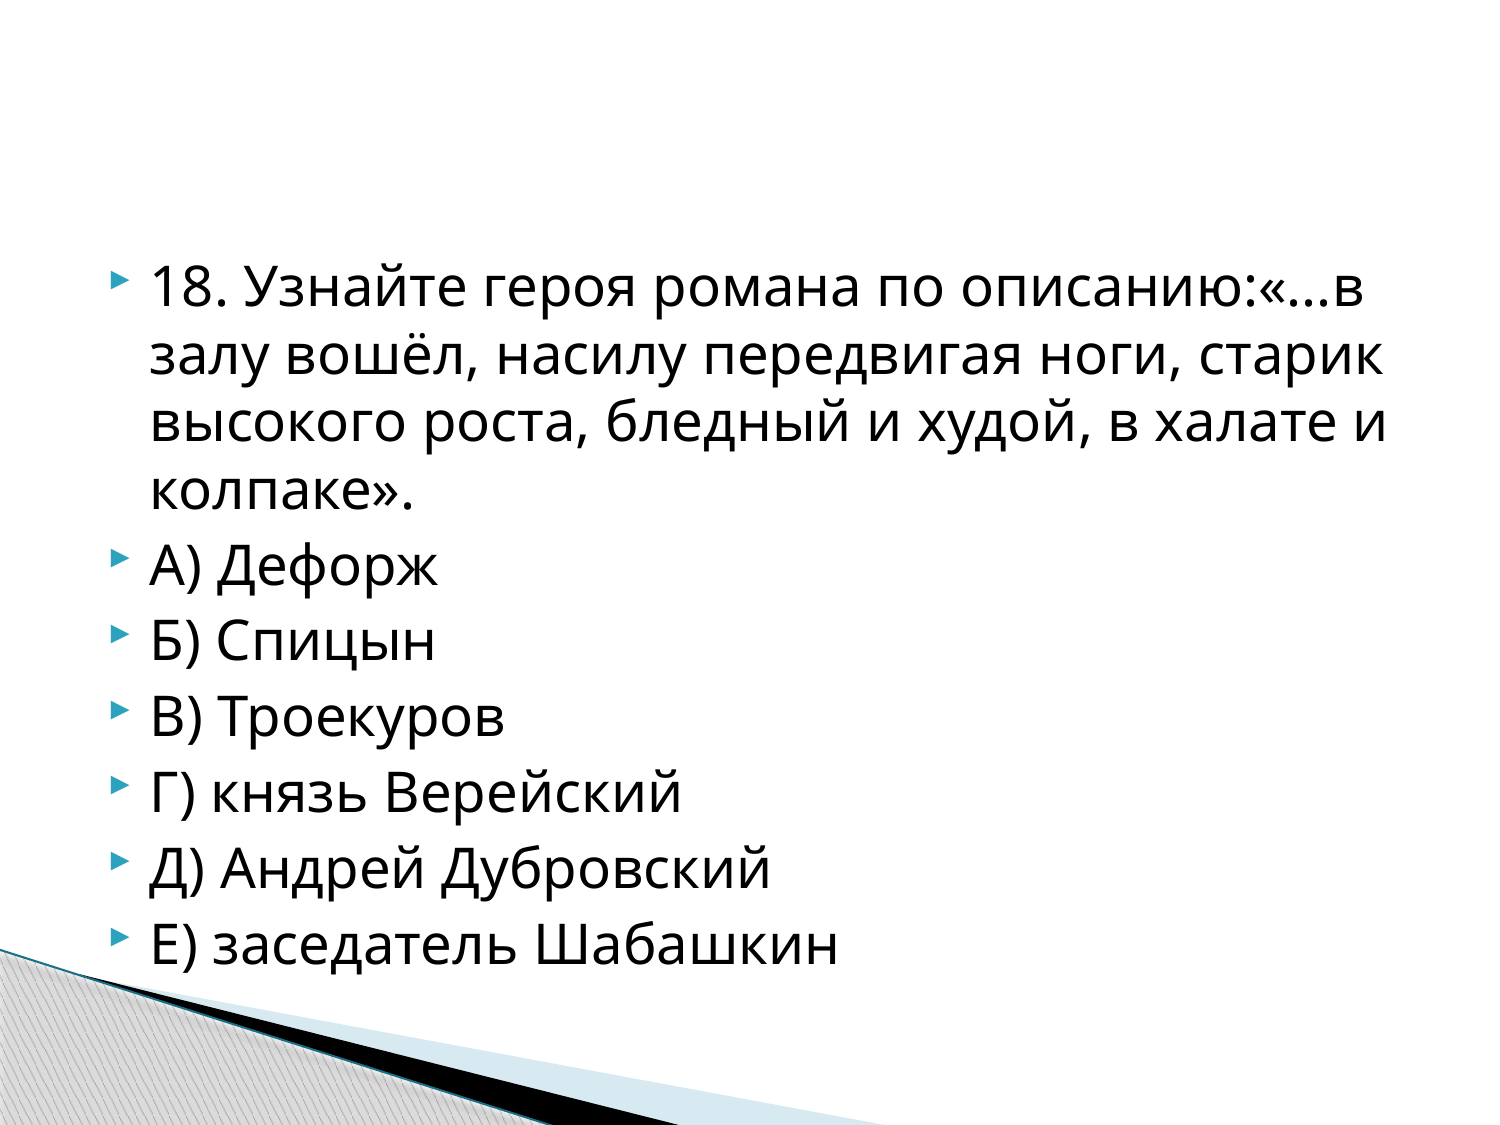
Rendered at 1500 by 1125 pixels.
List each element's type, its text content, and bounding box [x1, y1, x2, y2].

list 18. Узнайте героя романа по описанию:«...в залу вошёл, насилу передвигая ноги, старик высокого роста, бледный и худой, в халате и колпаке». А) Дефорж Б) Спицын В) Троекуров Г) князь Верейский Д) Андрей Дубровский Е) заседатель Шабашкин [75, 243, 1425, 986]
